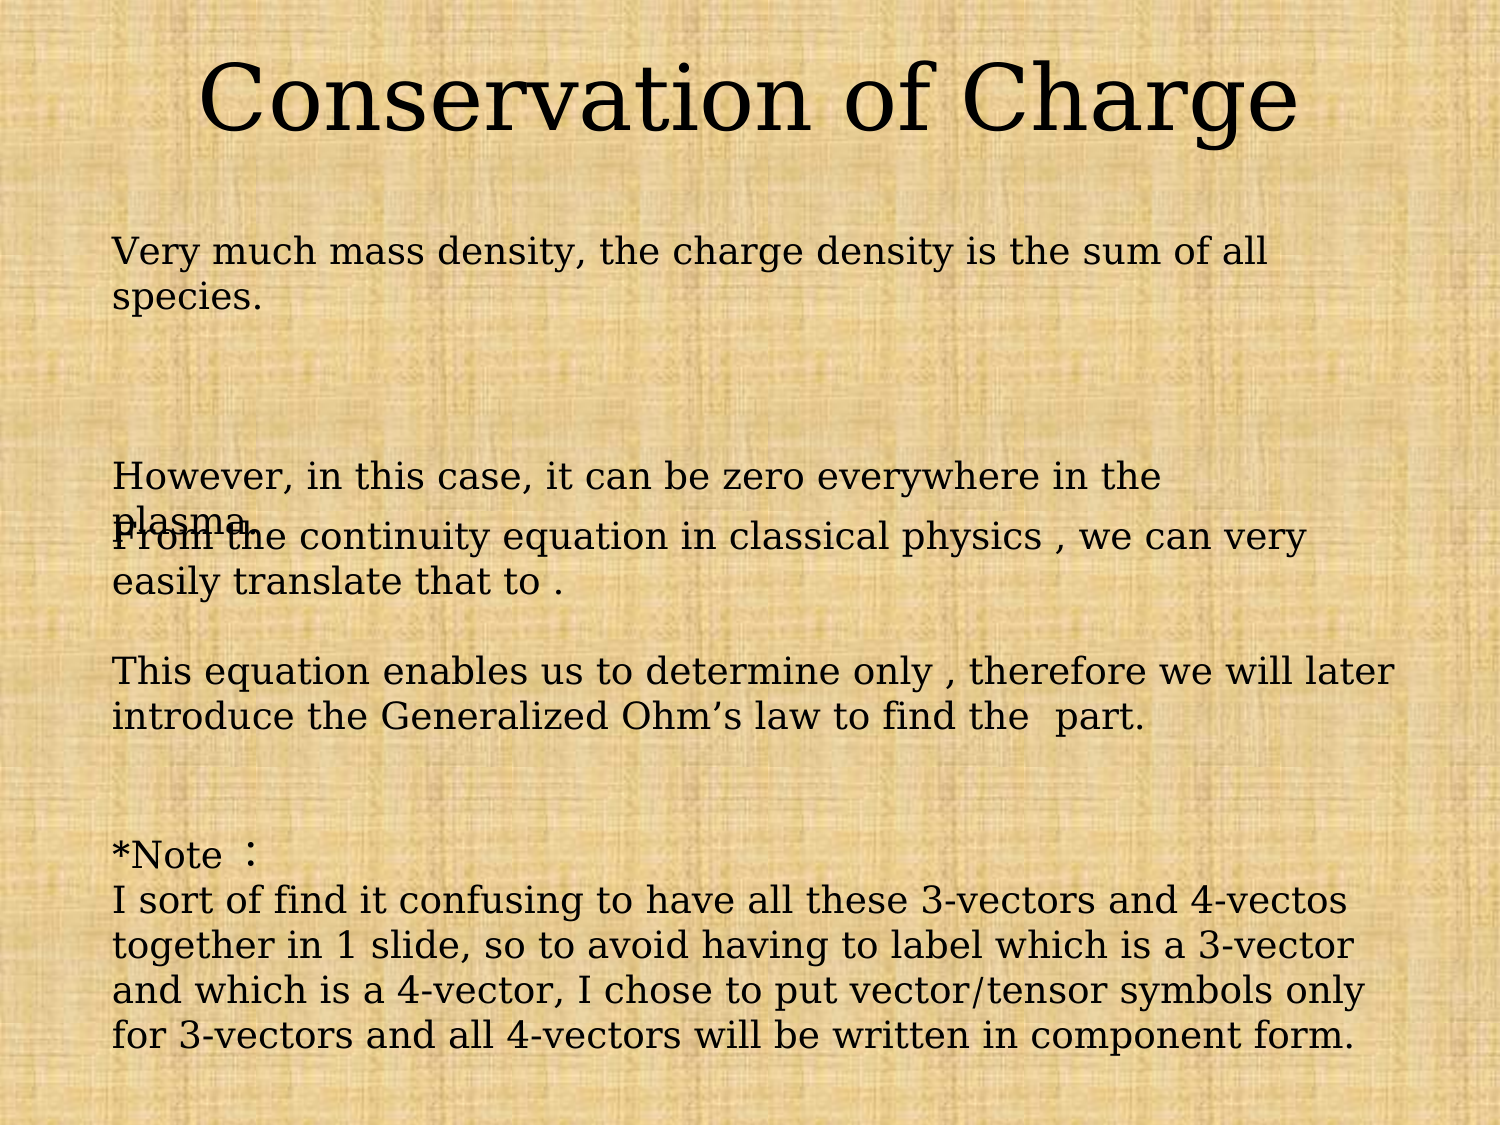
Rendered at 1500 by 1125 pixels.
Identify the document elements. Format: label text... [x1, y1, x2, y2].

title Conservation of Charge [75, 0, 1425, 188]
picture [0, 0, 1500, 1125]
text_box *Note： I sort of find it confusing to have all these 3-vectors and 4-vectos together in 1 slide, so to avoid having to label which is a 3-vector and which is a 4-vector, I chose to put vector/tensor symbols only for 3-vectors and all 4-vectors will be written in component form. [97, 823, 1428, 1064]
